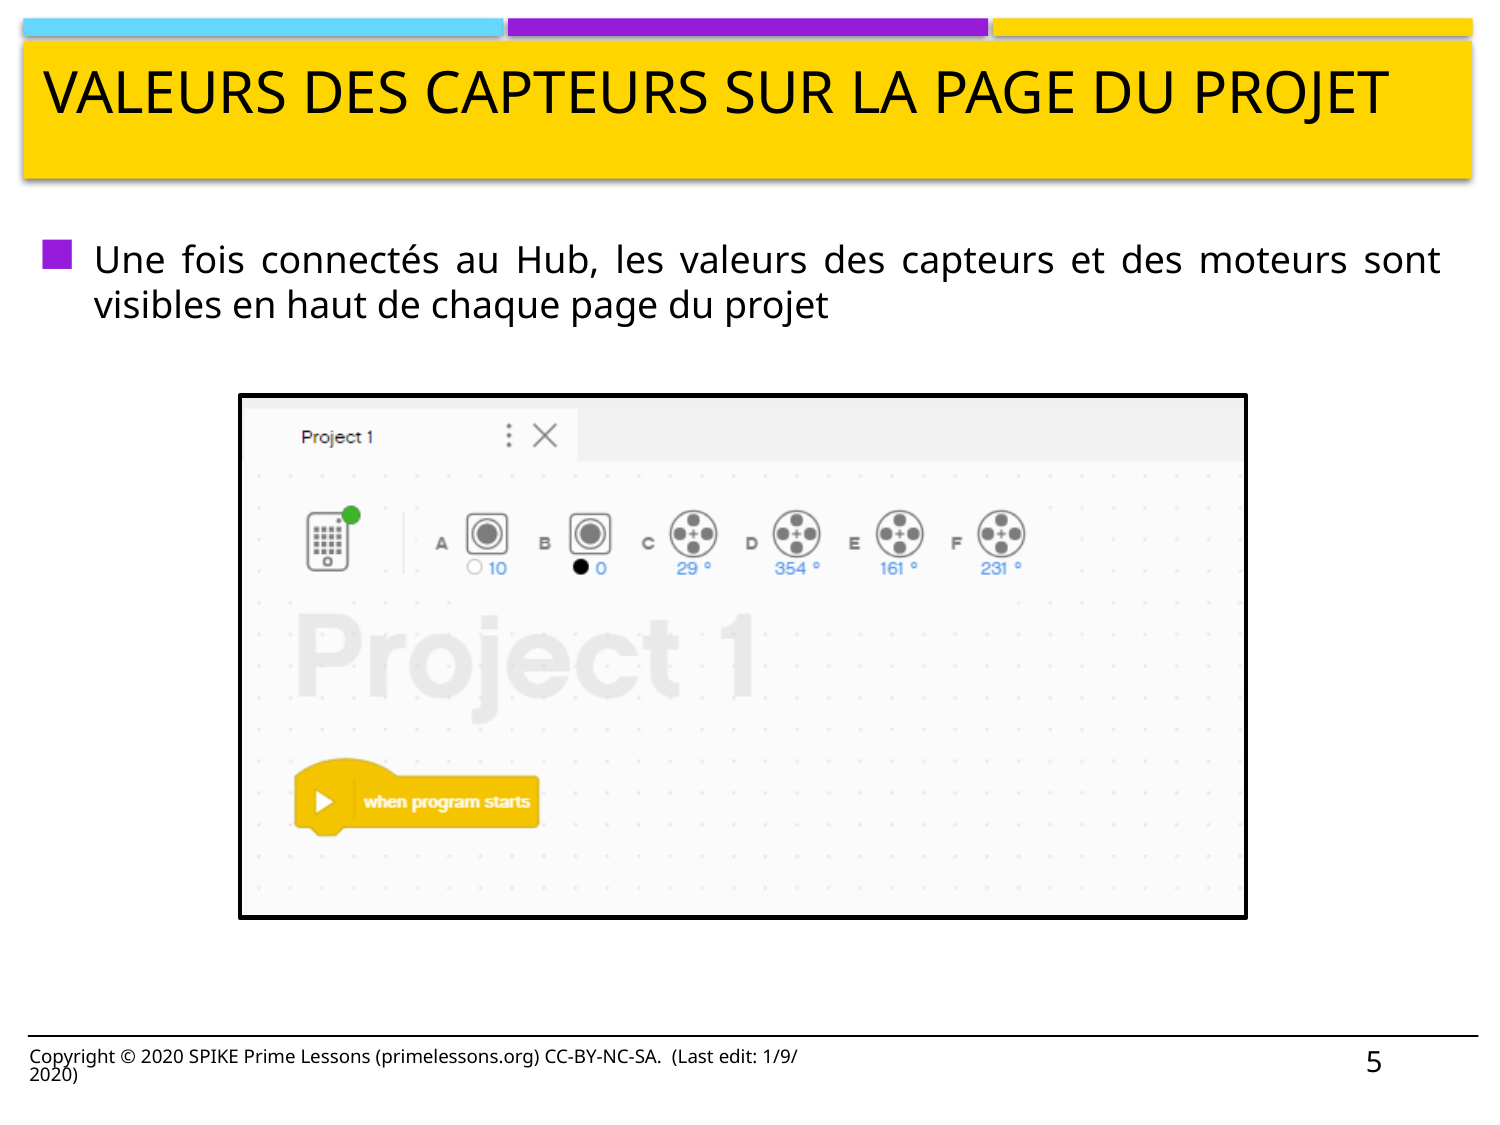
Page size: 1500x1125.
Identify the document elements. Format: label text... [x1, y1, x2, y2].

text_box Une fois connectés au Hub, les valeurs des capteurs et des moteurs sont visibles en haut de chaque page du projet [28, 228, 1458, 341]
footer Copyright © 2020 SPIKE Prime Lessons (primelessons.org) CC-BY-NC-SA. (Last edit: 1/9/2020) [14, 1036, 814, 1097]
slide_number 5 [1351, 1036, 1478, 1097]
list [241, 397, 1245, 916]
title Valeurs des capteurs sur la page du projet [28, 48, 1464, 172]
